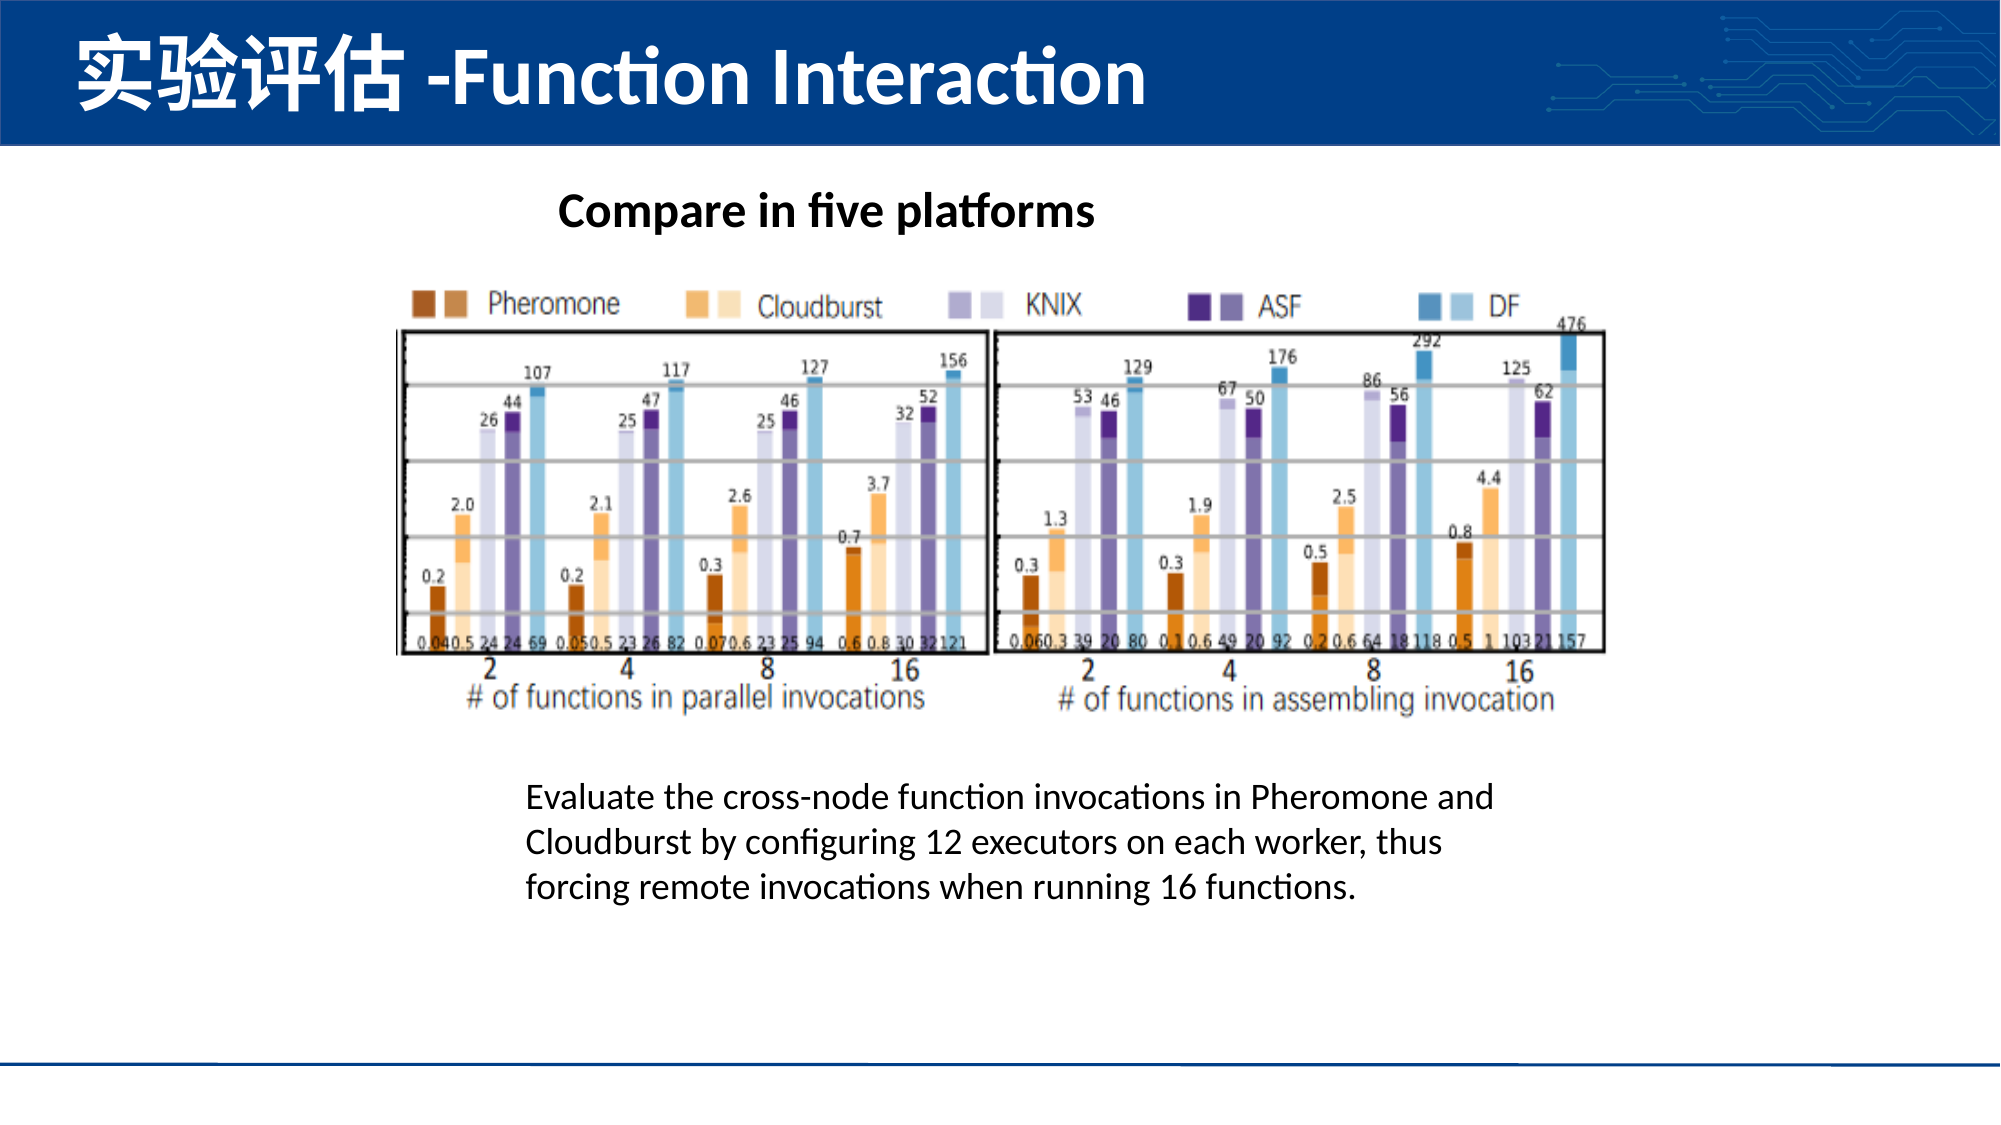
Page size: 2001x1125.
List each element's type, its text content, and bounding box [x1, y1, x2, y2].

picture [396, 263, 1637, 738]
text_box Evaluate the cross-node function invocations in Pheromone and Cloudburst by configuring 12 executors on each worker, thus forcing remote invocations when running 16 functions. [510, 764, 1511, 915]
slide_number [1550, 1065, 2000, 1125]
title 实验评估-Function Interaction [58, 3, 1938, 153]
text_box Compare in five platforms [543, 169, 1287, 245]
